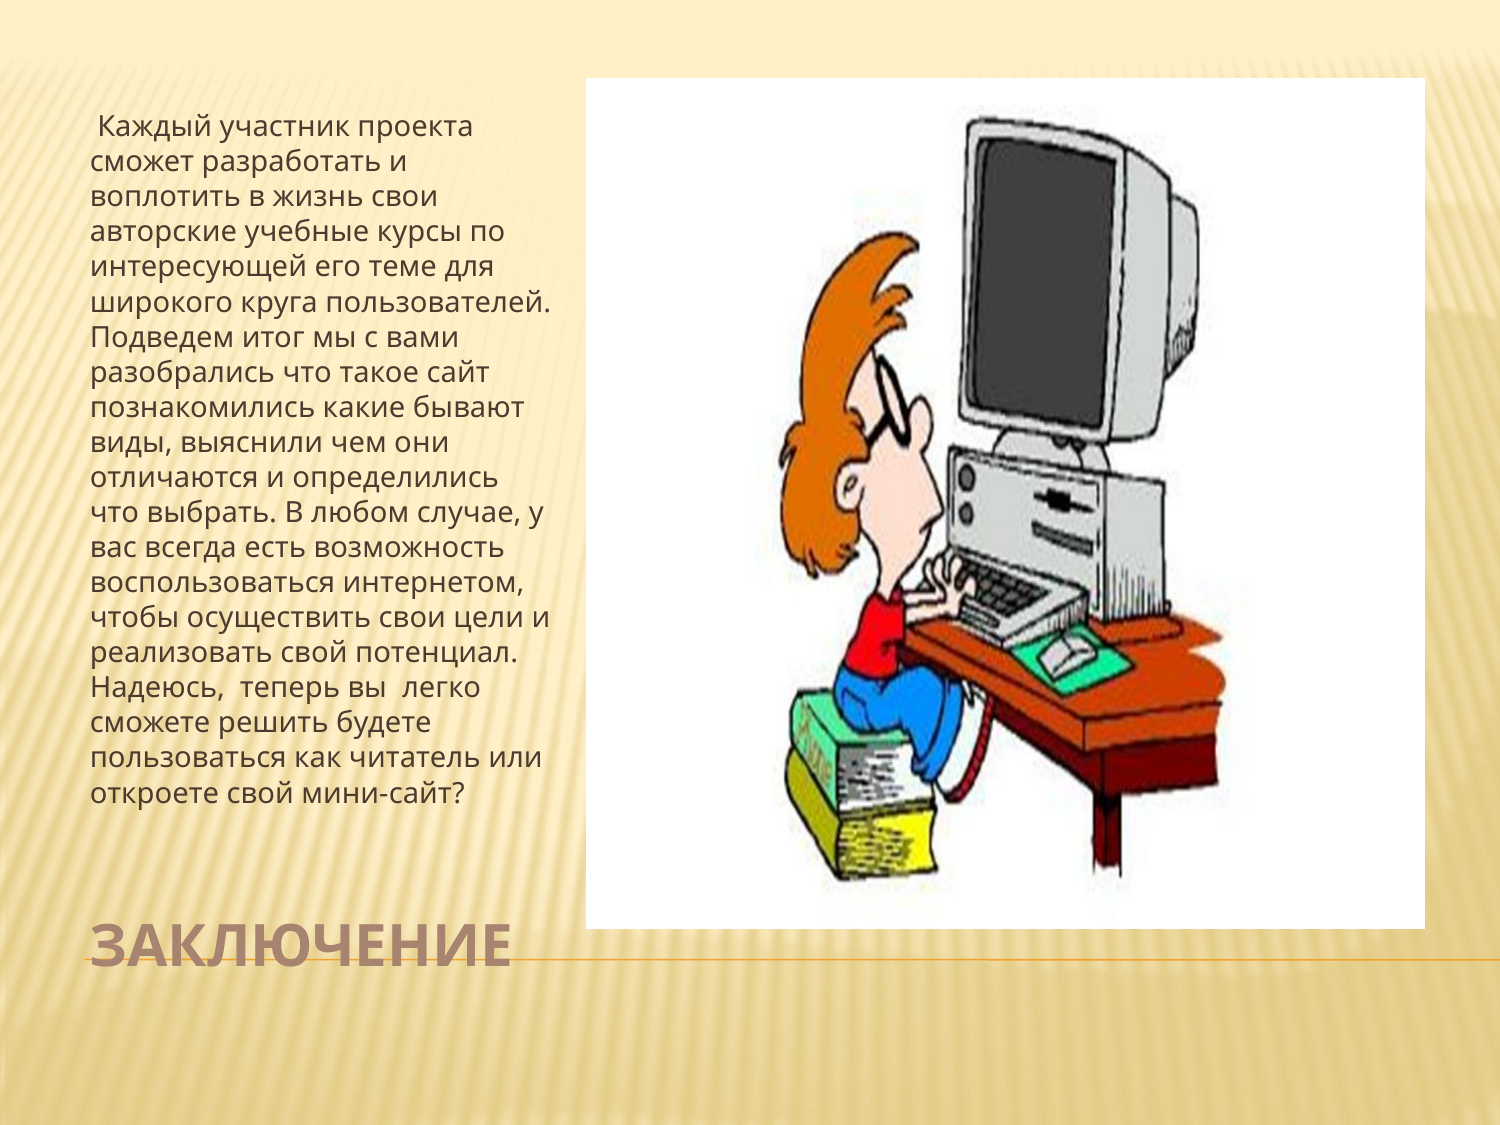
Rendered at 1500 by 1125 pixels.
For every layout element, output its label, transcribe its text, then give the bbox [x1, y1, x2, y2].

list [586, 77, 1426, 929]
title Заключение [75, 900, 1463, 986]
list Каждый участник проекта сможет разработать и воплотить в жизнь свои авторские учебные курсы по интересующей его теме для широкого круга пользователей. Подведем итог мы с вами разобрались что такое сайт познакомились какие бывают виды, выяснили чем они отличаются и определились что выбрать. В любом случае, у вас всегда есть возможность воспользоваться интернетом, чтобы осуществить свои цели и реализовать свой потенциал. Надеюсь, теперь вы легко сможете решить будете пользоваться как читатель или откроете свой мини-сайт? [75, 99, 569, 888]
